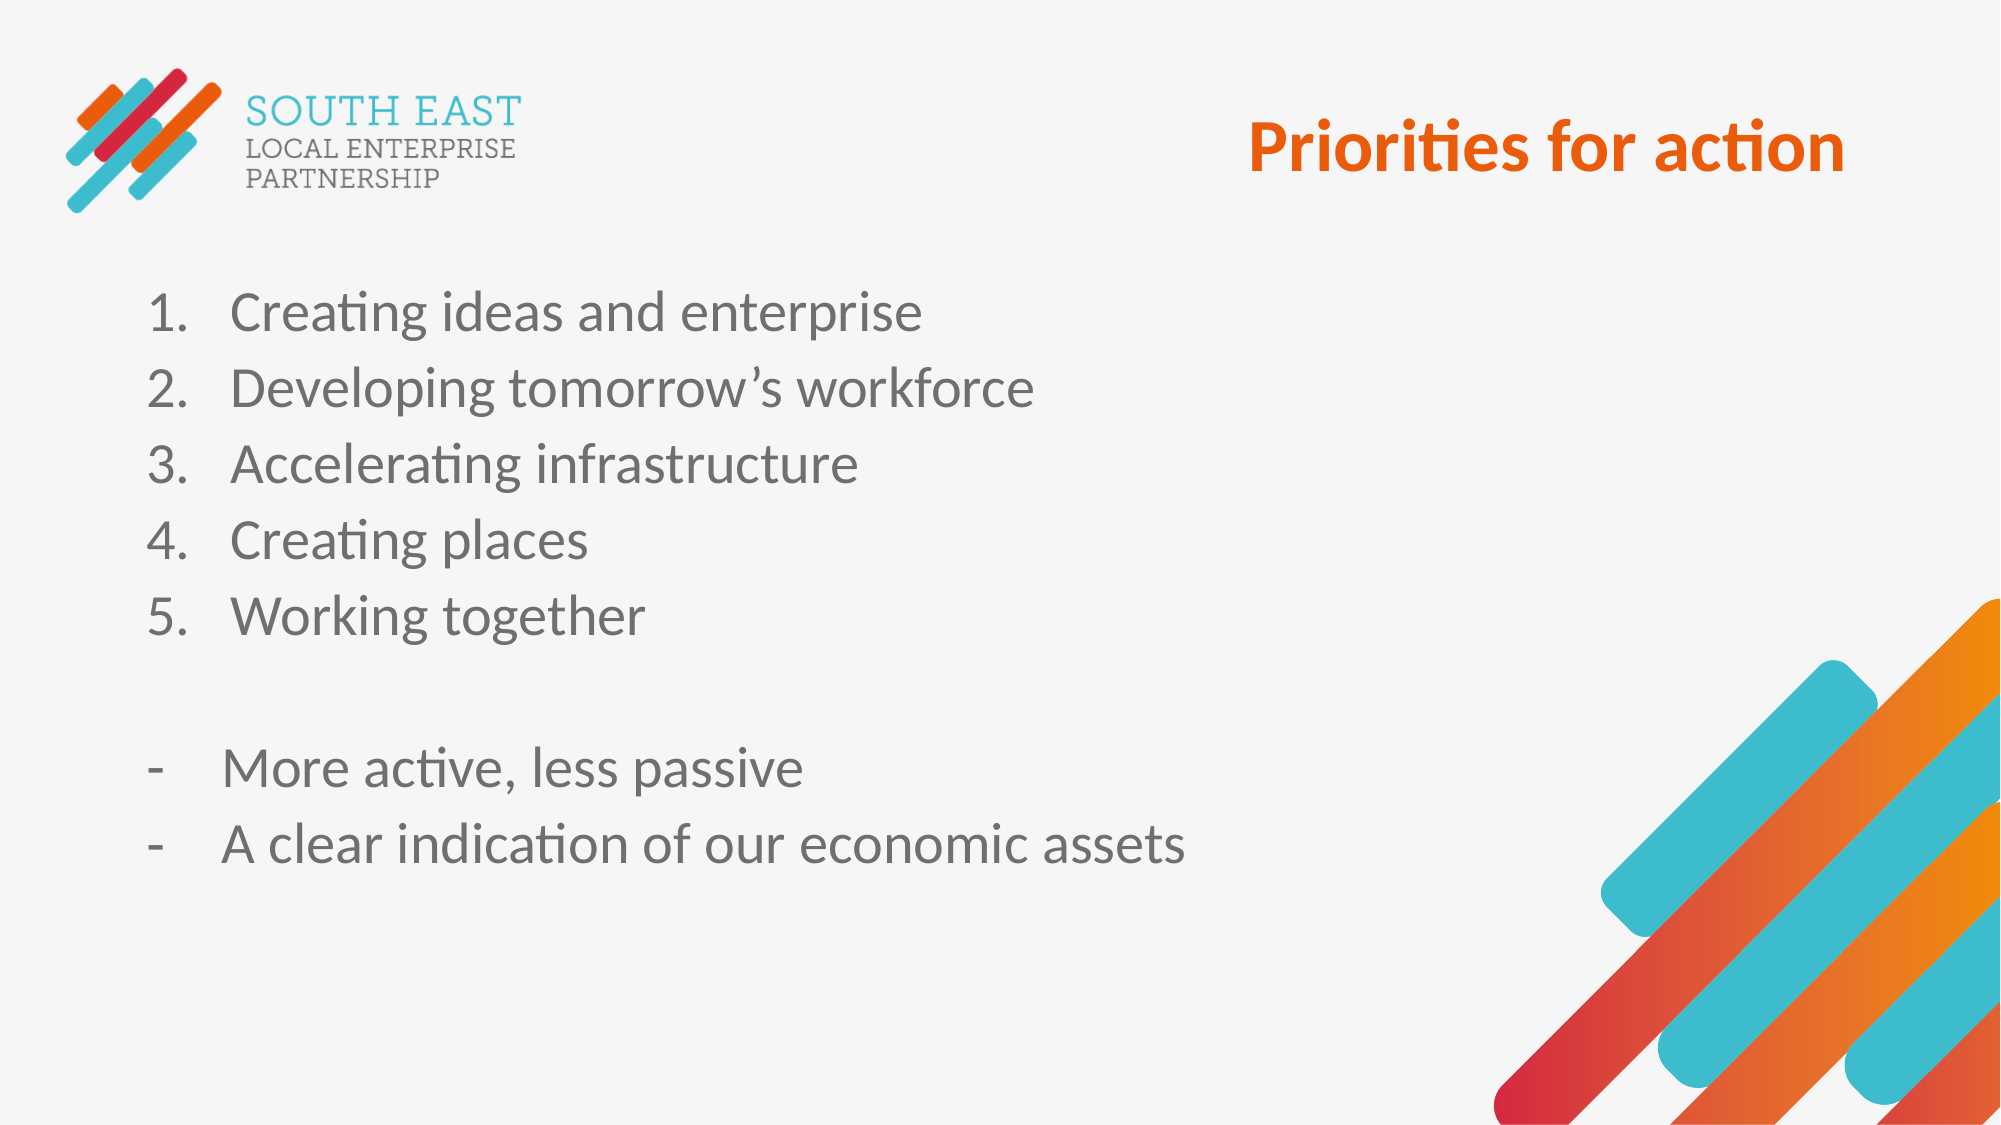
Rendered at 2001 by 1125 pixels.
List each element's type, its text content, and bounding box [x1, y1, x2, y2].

picture [1449, 505, 2001, 1125]
title Priorities for action [556, 91, 1863, 203]
list Creating ideas and enterprise Developing tomorrow’s workforce Accelerating infrastructure Creating places Working together More active, less passive A clear indication of our economic assets [131, 265, 1648, 1055]
picture [16, 17, 571, 264]
